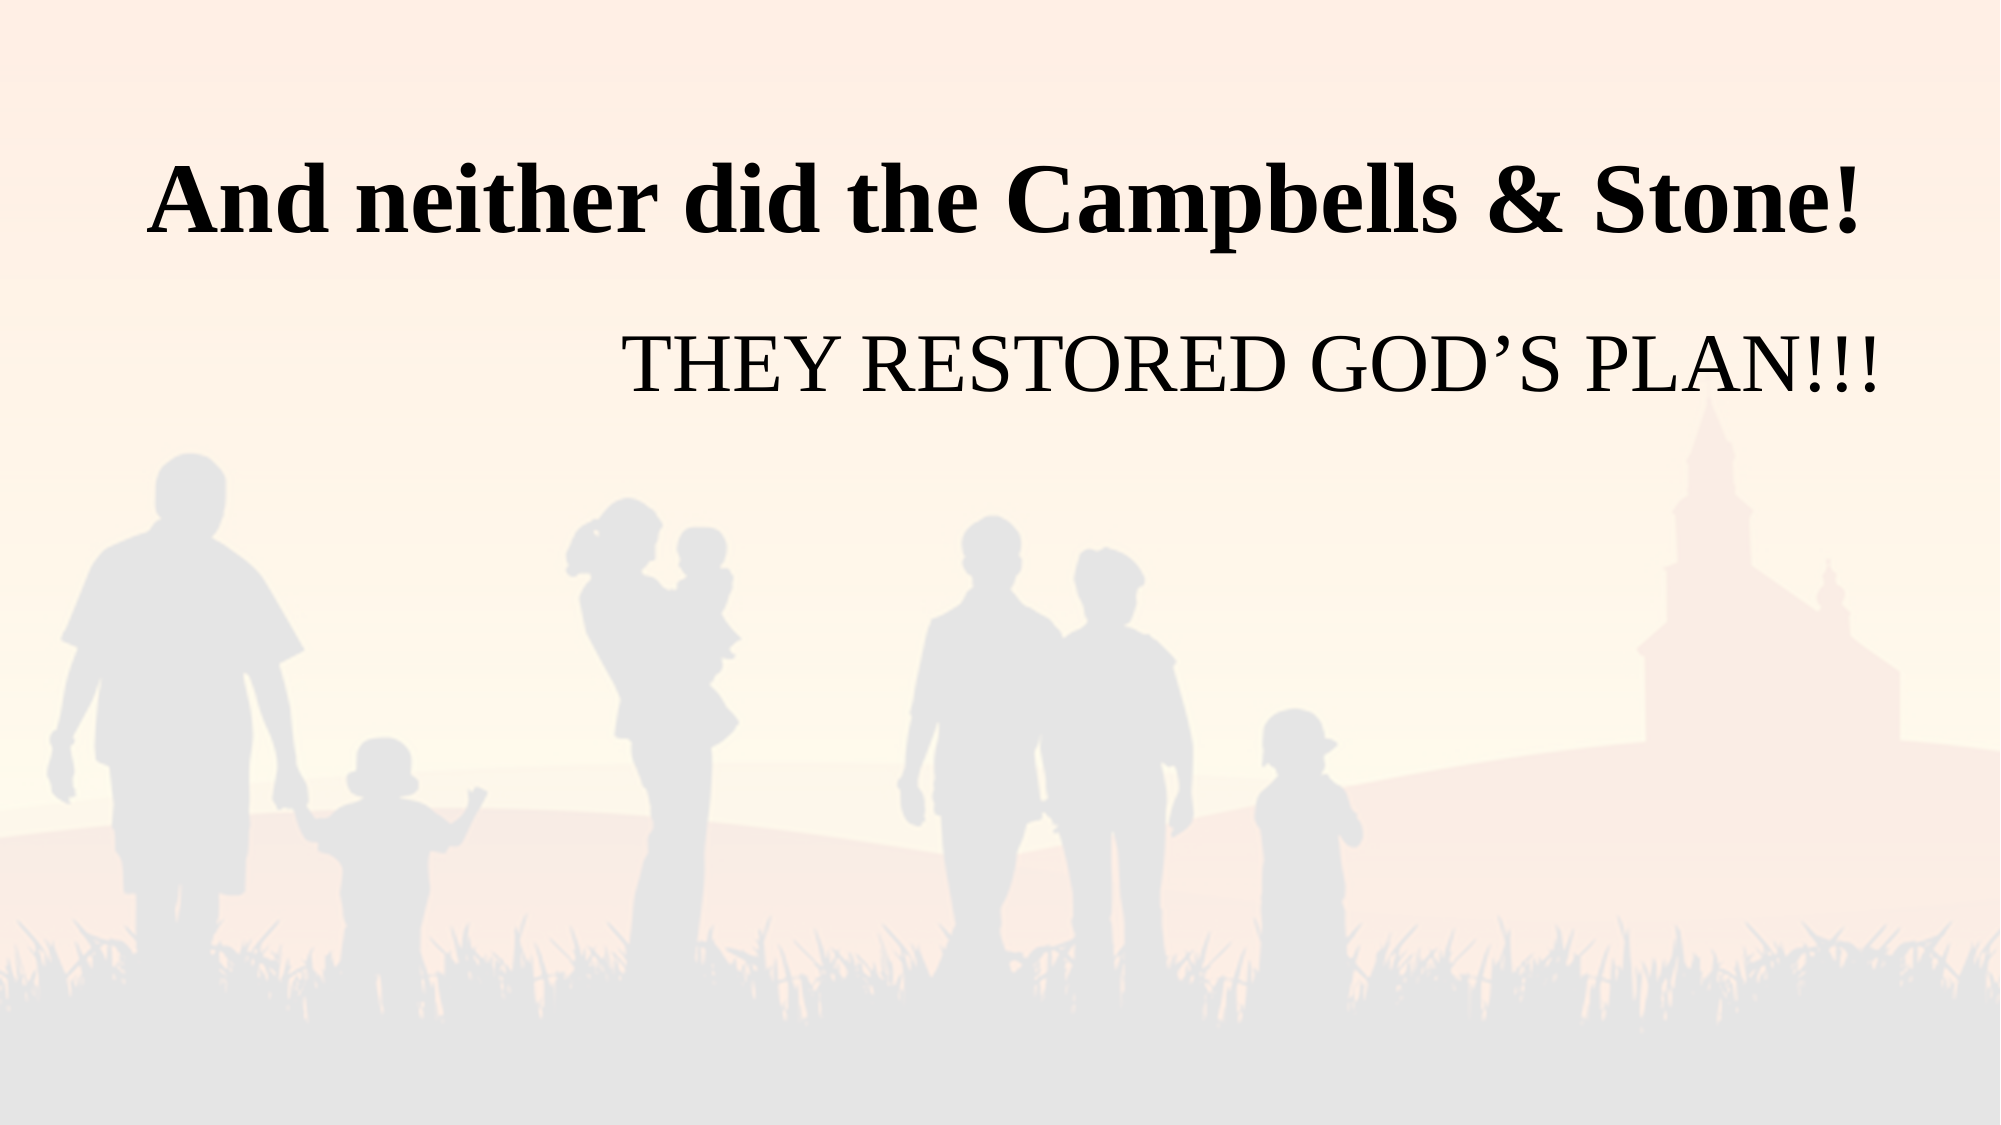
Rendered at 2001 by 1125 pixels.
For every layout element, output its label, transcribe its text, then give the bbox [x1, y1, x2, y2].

title And neither did the Campbells & Stone! [99, 112, 1913, 288]
list THEY RESTORED GOD’S PLAN!!! [99, 312, 1900, 425]
